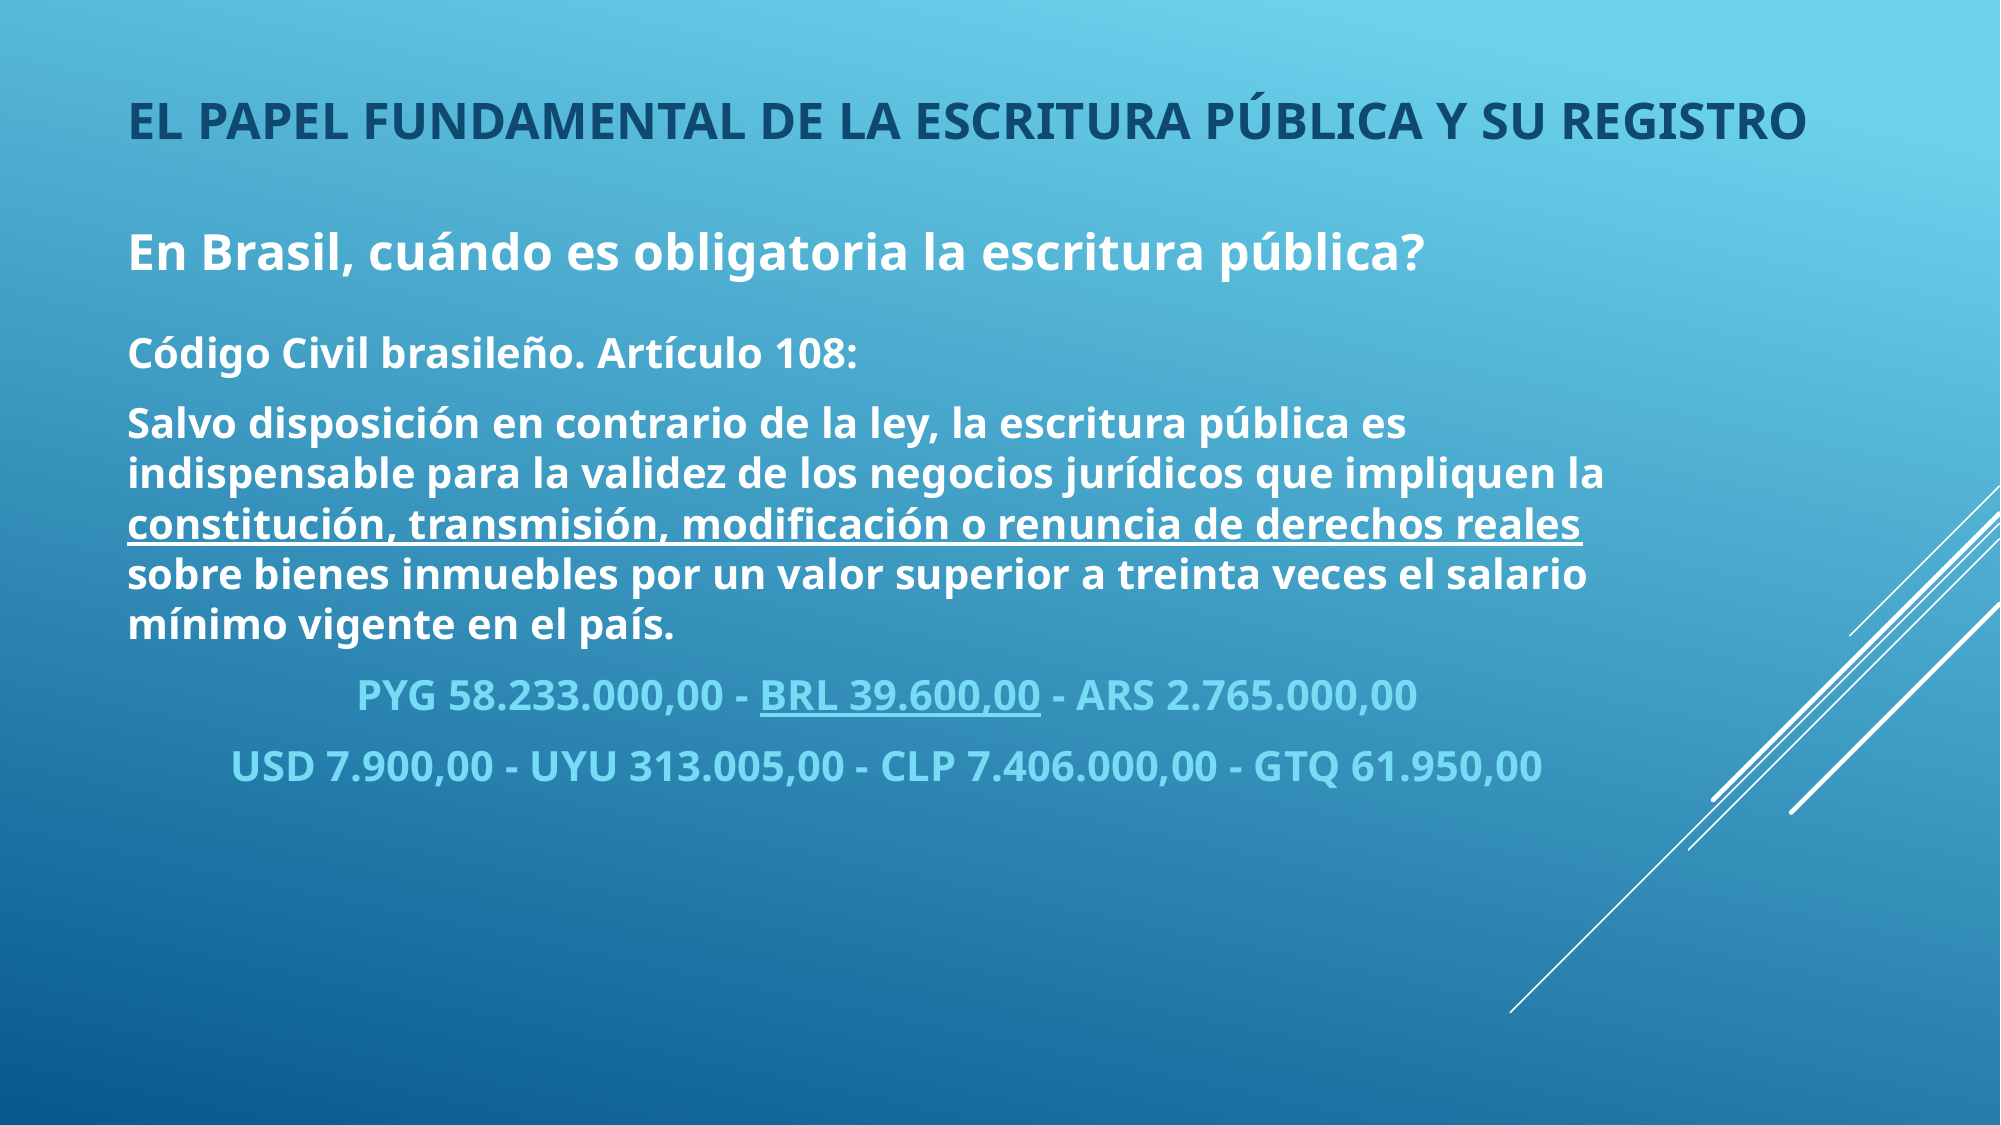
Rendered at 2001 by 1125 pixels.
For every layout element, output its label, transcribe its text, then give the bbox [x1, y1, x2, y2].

list En Brasil, cuándo es obligatoria la escritura pública? Código Civil brasileño. Artículo 108: Salvo disposición en contrario de la ley, la escritura pública es indispensable para la validez de los negocios jurídicos que impliquen la constitución, transmisión, modificación o renuncia de derechos reales sobre bienes inmuebles por un valor superior a treinta veces el salario mínimo vigente en el país. PYG 58.233.000,00 - BRL 39.600,00 - ARS 2.765.000,00 USD 7.900,00 - UYU 313.005,00 - CLP 7.406.000,00 - GTQ 61.950,00 [112, 182, 1663, 1020]
title El papel fundamental de la escritura pública y su registro [112, 26, 1887, 157]
